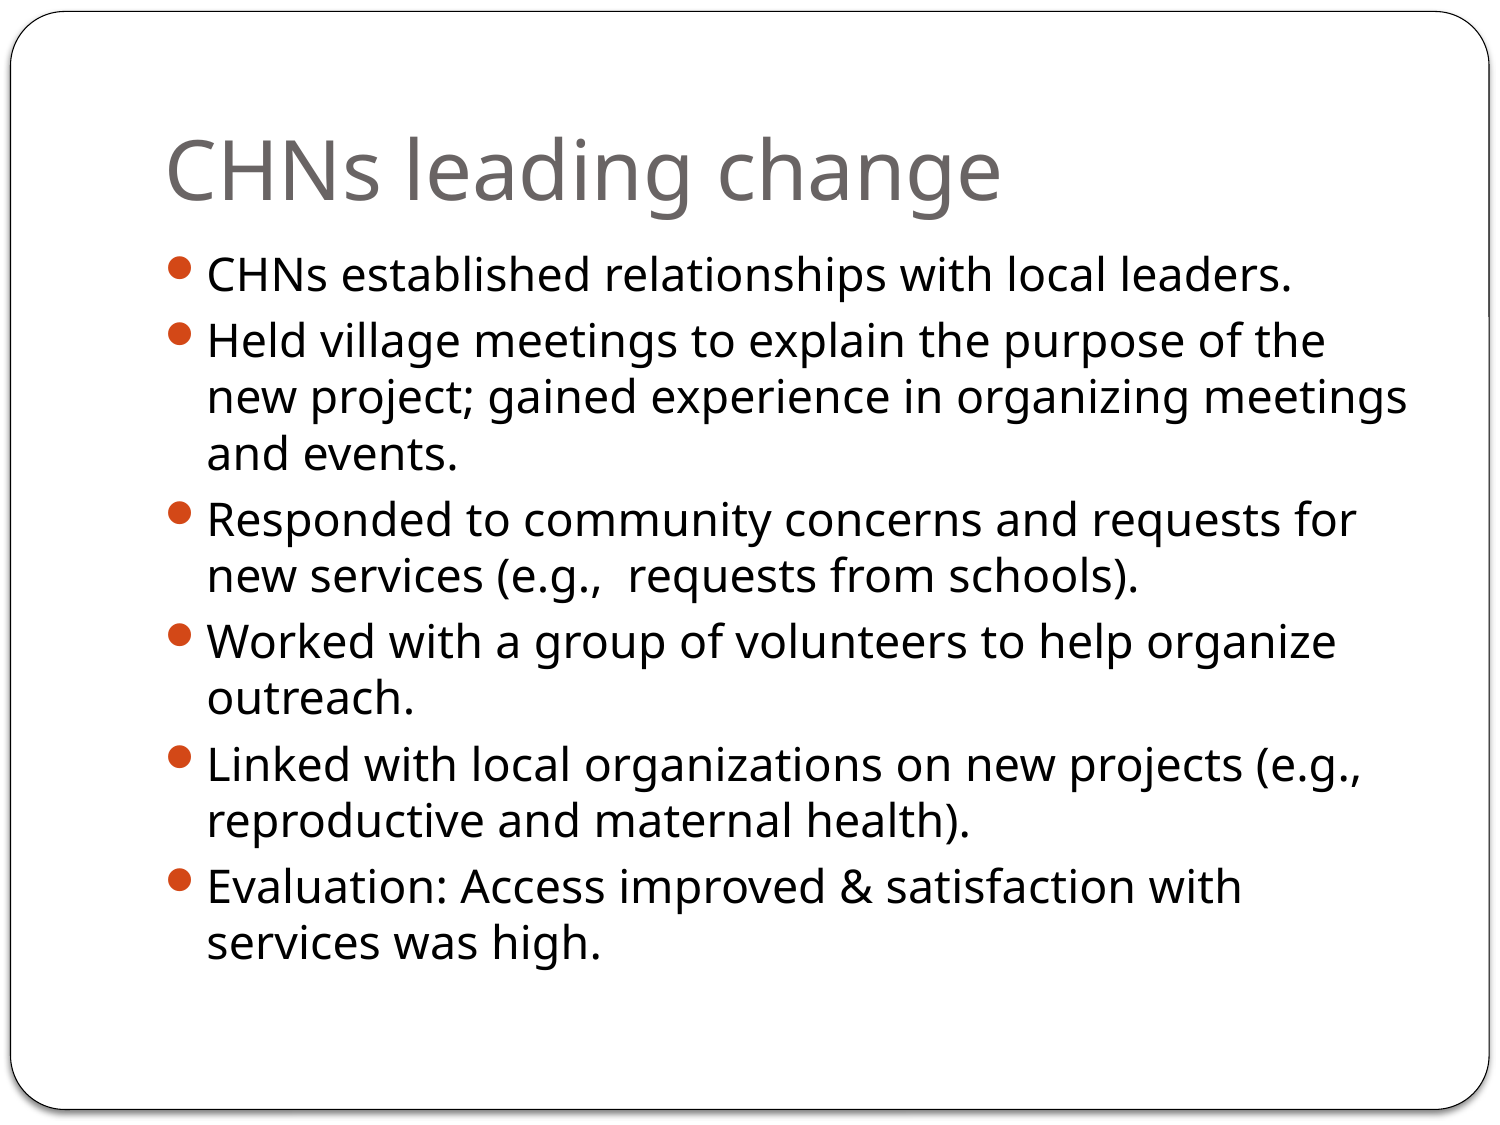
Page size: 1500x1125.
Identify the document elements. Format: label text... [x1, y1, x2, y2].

list CHNs established relationships with local leaders. Held village meetings to explain the purpose of the new project; gained experience in organizing meetings and events. Responded to community concerns and requests for new services (e.g., requests from schools). Worked with a group of volunteers to help organize outreach. Linked with local organizations on new projects (e.g., reproductive and maternal health). Evaluation: Access improved & satisfaction with services was high. [150, 237, 1425, 988]
title CHNs leading change [150, 45, 1425, 233]
